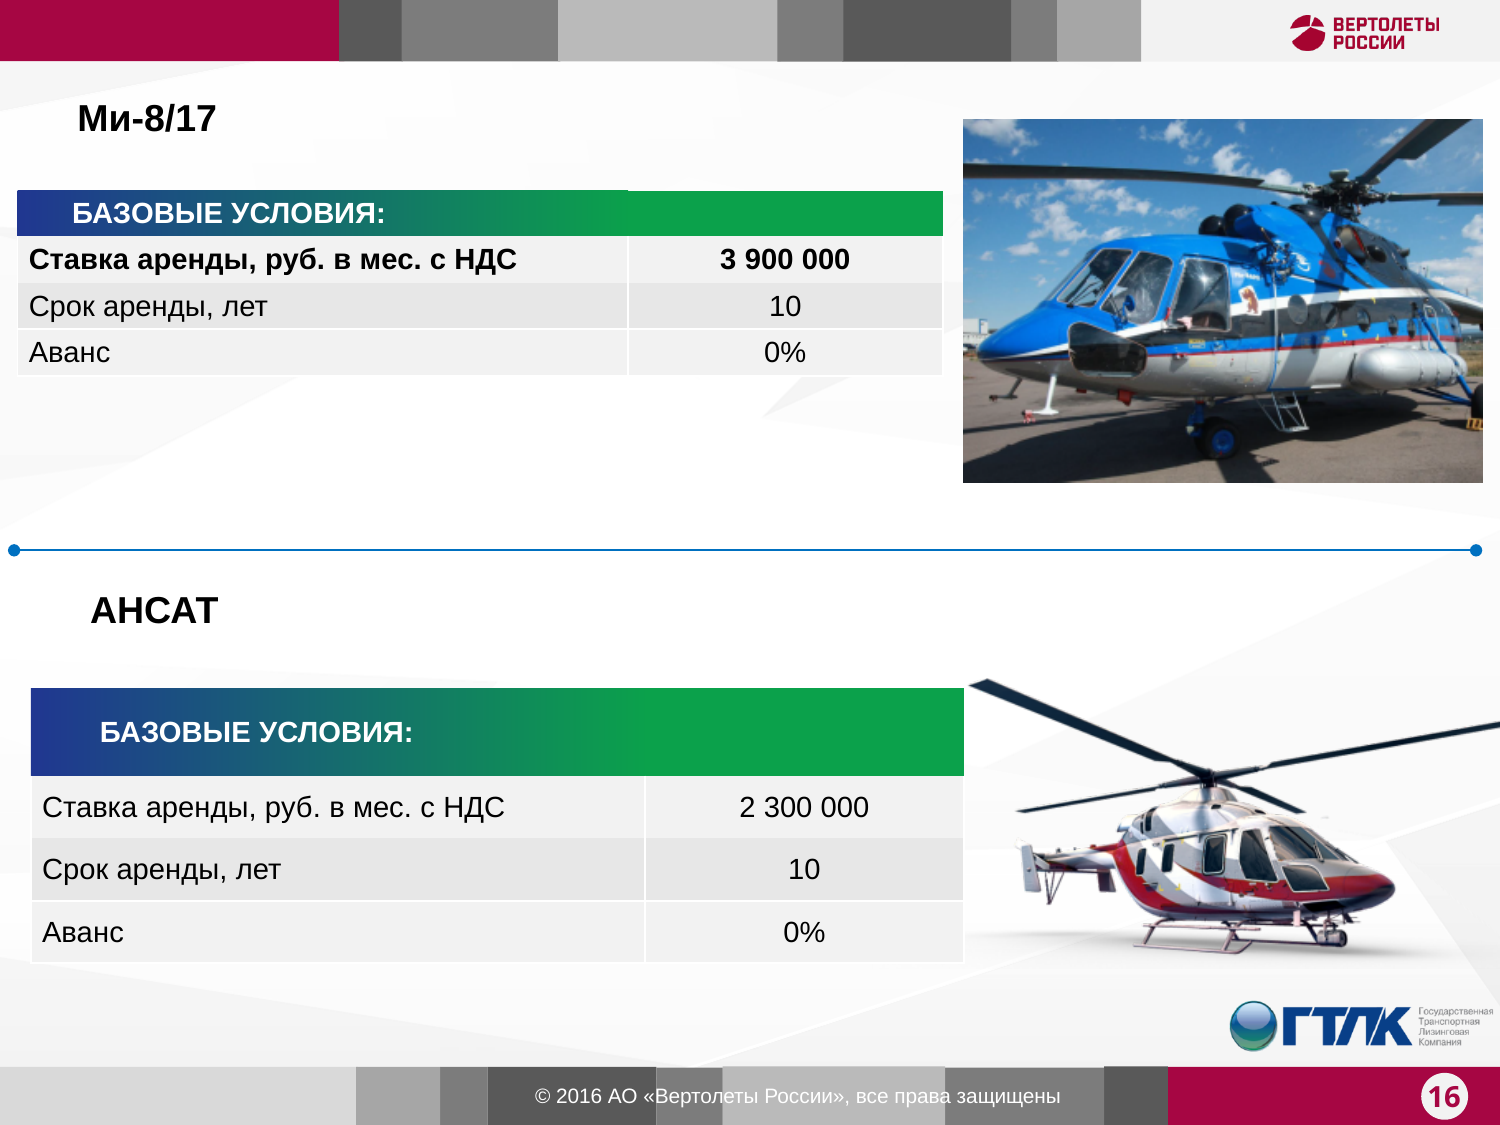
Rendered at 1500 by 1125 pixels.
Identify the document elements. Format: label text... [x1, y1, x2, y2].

text_box Ми-8/17 [23, 69, 271, 164]
table_header [628, 191, 943, 236]
table_cell 10 [629, 283, 942, 328]
footer © 2016 АО «Вертолеты России», все права защищены [501, 1075, 1095, 1120]
table_cell Аванс [32, 902, 644, 962]
text_box АНСАТ [30, 561, 279, 656]
table_header [645, 688, 871, 776]
picture [0, 62, 1500, 1071]
slide_number 16 [1412, 1071, 1477, 1125]
table_cell Ставка аренды, руб. в мес. с НДС [18, 236, 627, 283]
table_cell 0% [646, 902, 871, 962]
table_header БАЗОВЫЕ УСЛОВИЯ: [18, 191, 628, 236]
table_header БАЗОВЫЕ УСЛОВИЯ: [31, 688, 645, 776]
table_cell Ставка аренды, руб. в мес. с НДС [32, 776, 644, 838]
table_cell 0% [629, 330, 942, 375]
table_cell 2 300 000 [646, 776, 871, 838]
table_cell 10 [646, 838, 871, 900]
table_cell Аванс [18, 330, 627, 375]
picture [1290, 15, 1439, 51]
table_cell 3 900 000 [629, 236, 942, 283]
table_cell Срок аренды, лет [18, 283, 627, 328]
table_cell Срок аренды, лет [32, 838, 644, 900]
